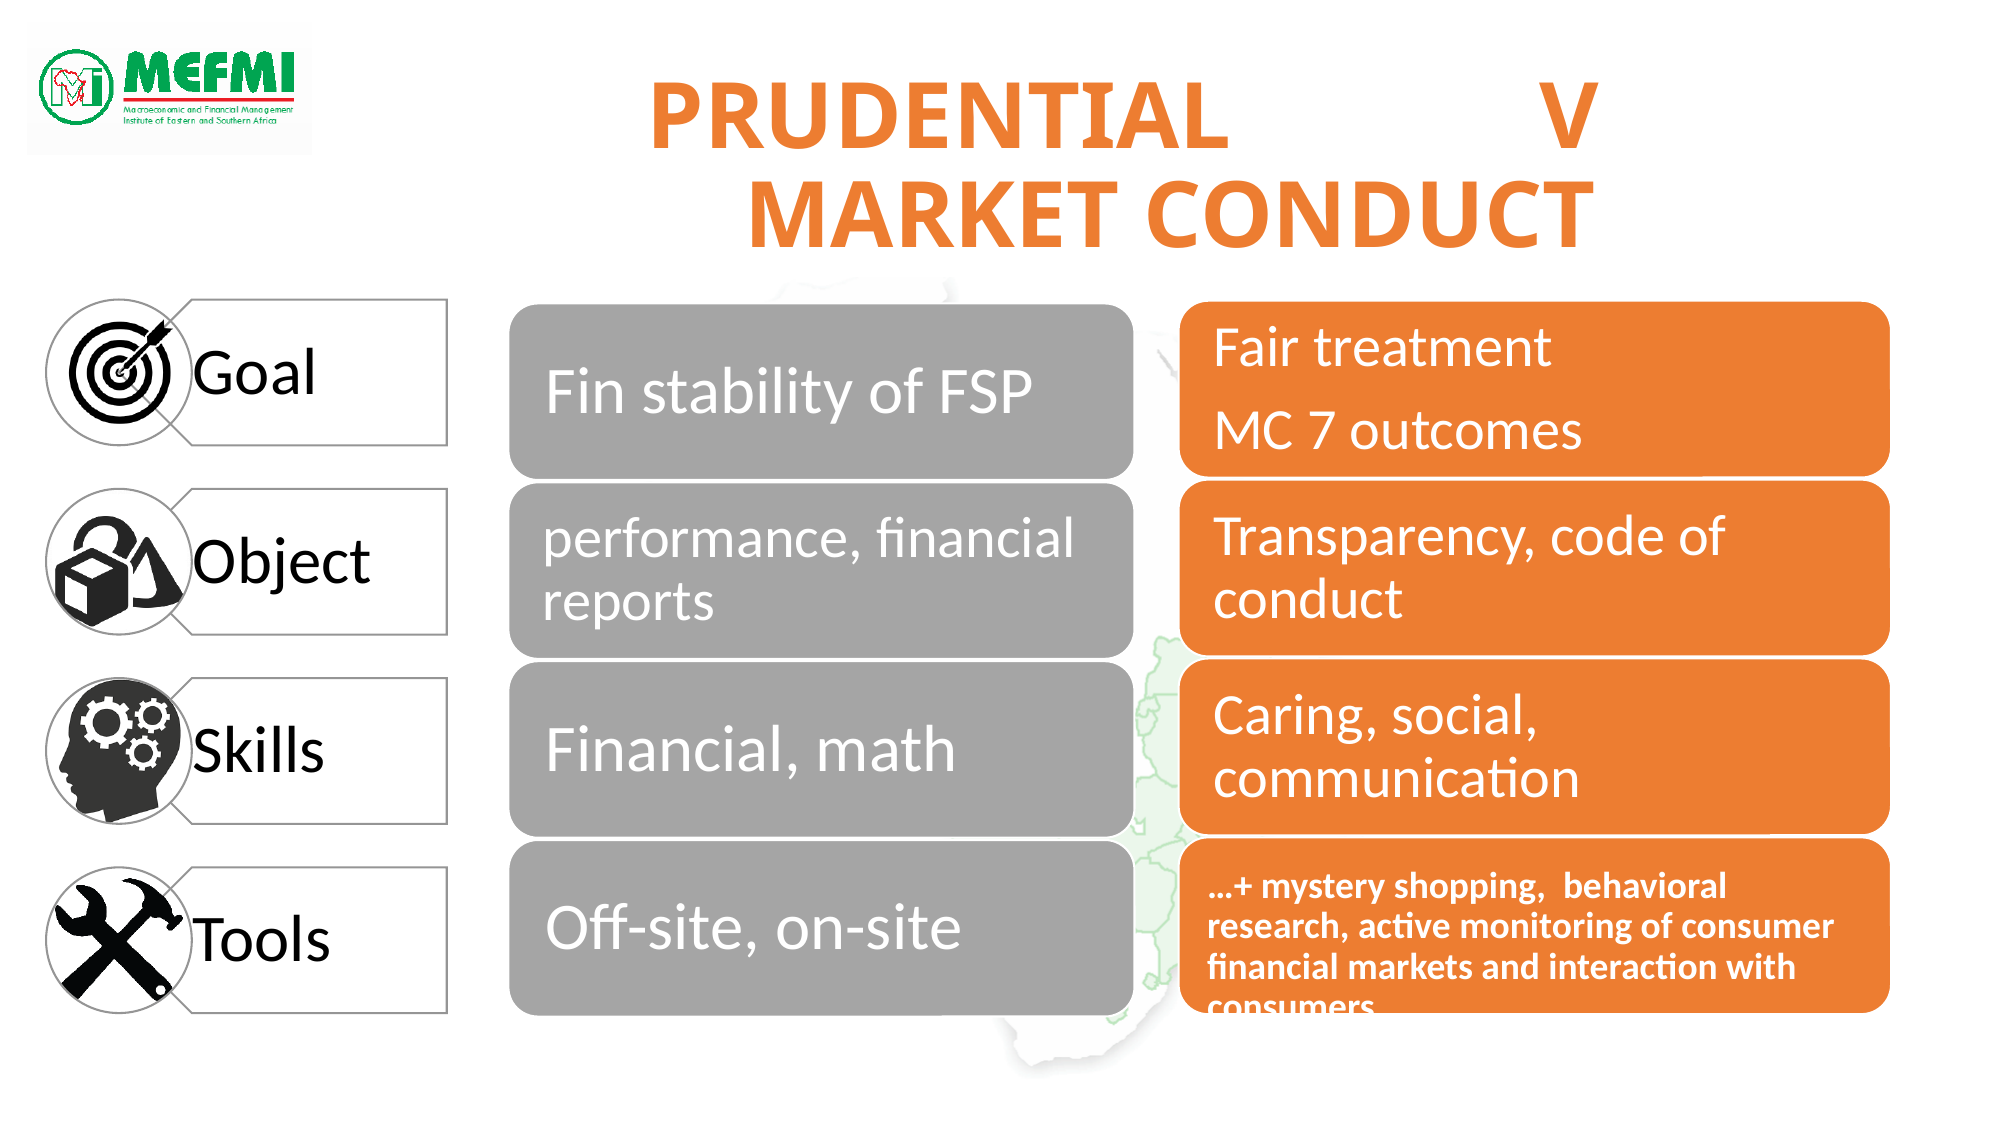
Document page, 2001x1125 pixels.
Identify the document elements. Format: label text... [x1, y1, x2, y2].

title Prudential v Market Conduct [450, 59, 1892, 278]
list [508, 303, 1135, 1017]
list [0, 299, 493, 1014]
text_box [1178, 300, 1892, 1015]
picture [27, 22, 312, 155]
picture [631, 278, 1388, 1082]
